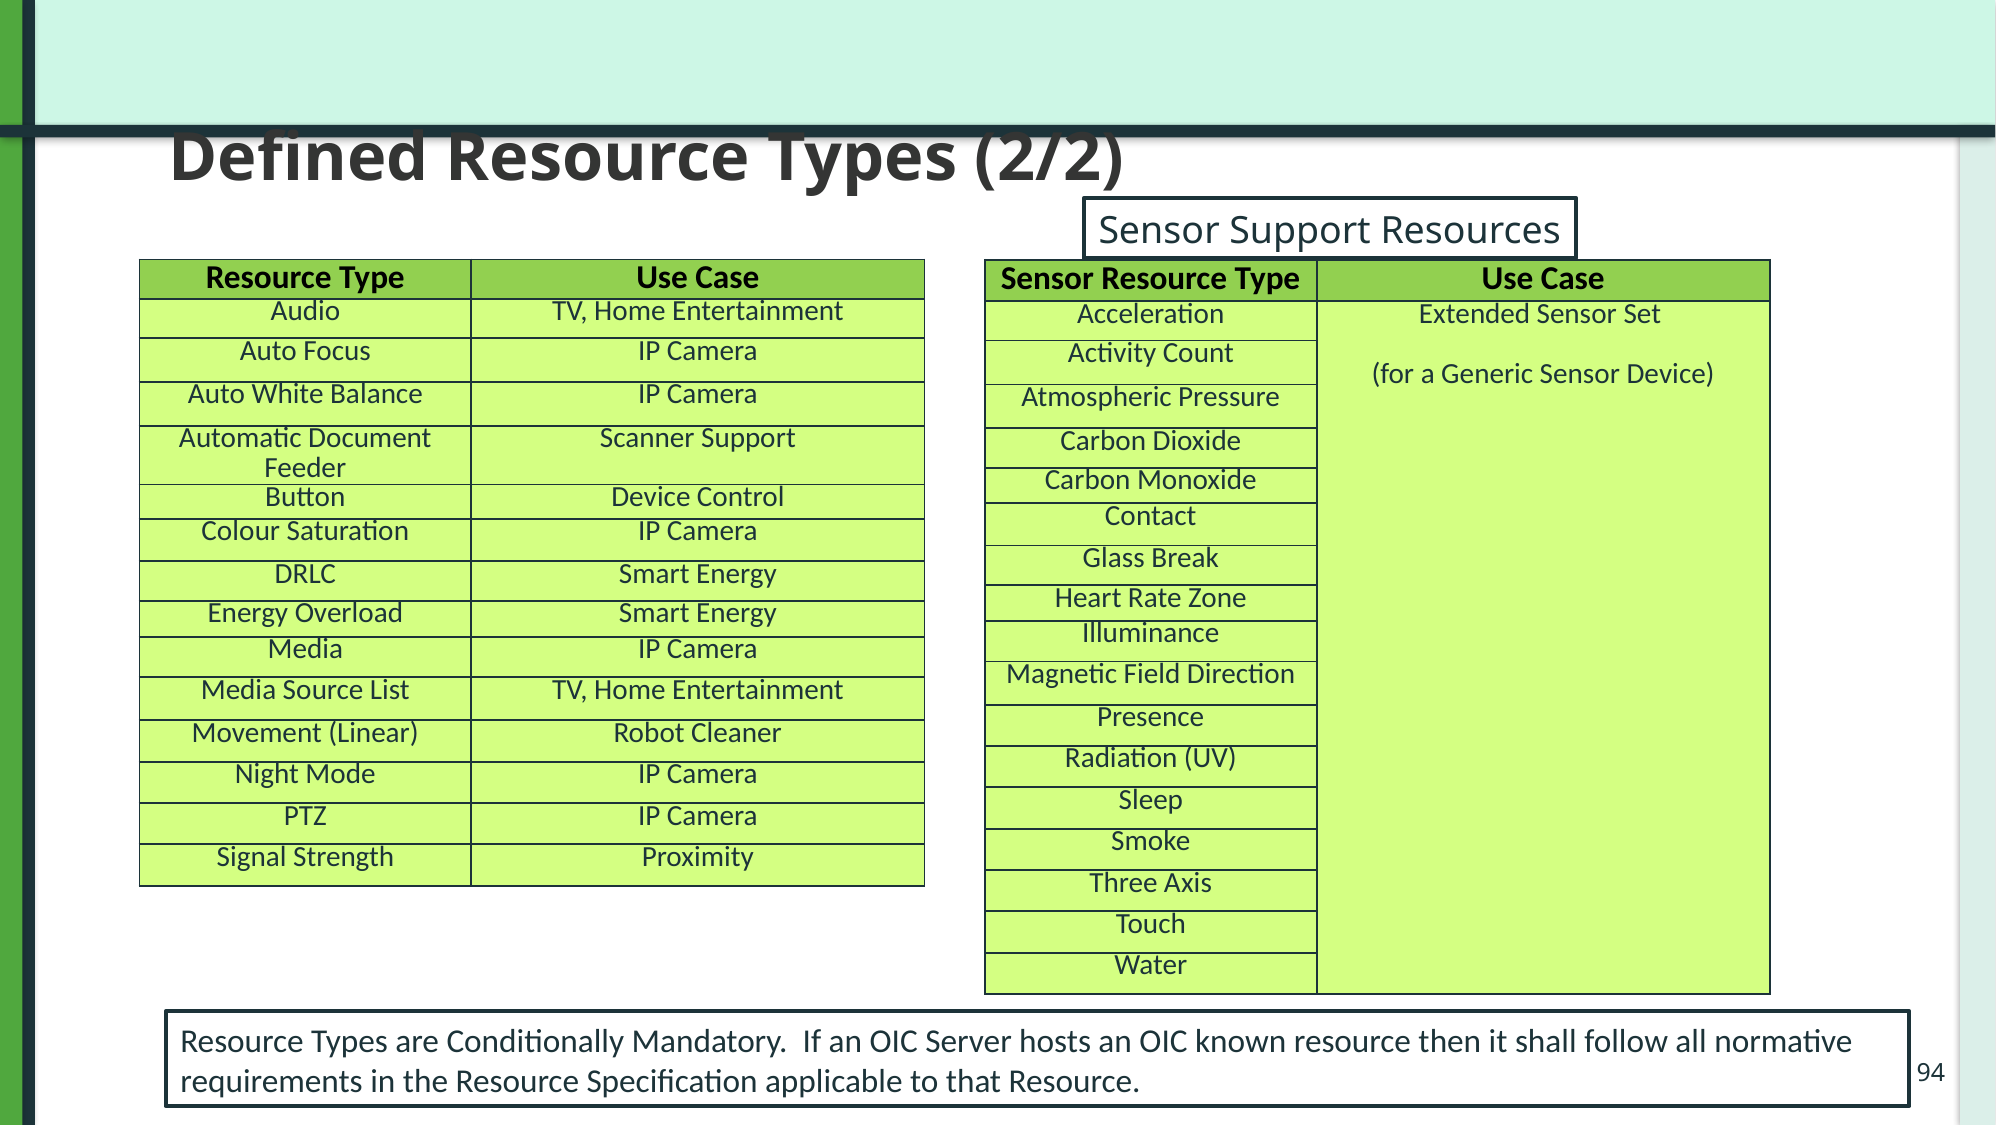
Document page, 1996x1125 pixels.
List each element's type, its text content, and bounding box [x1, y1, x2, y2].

table_cell Movement (Linear) [140, 721, 470, 761]
table_cell Smart Energy [472, 562, 924, 600]
table_cell PTZ [140, 804, 470, 843]
table_cell Colour Saturation [140, 520, 470, 560]
text_box Sensor Support Resources [1082, 202, 1578, 260]
table_cell Smoke [986, 830, 1316, 869]
table_cell Presence [986, 706, 1316, 745]
table_cell Illuminance [986, 622, 1316, 661]
table_cell Magnetic Field Direction [986, 662, 1316, 704]
table_cell Media Source List [140, 678, 470, 719]
table_cell Glass Break [986, 546, 1316, 584]
table_cell Scanner Support [472, 427, 924, 484]
table_header Sensor Resource Type [986, 261, 1316, 300]
table_cell Heart Rate Zone [986, 586, 1316, 620]
table_cell IP Camera [472, 804, 924, 843]
table_cell Acceleration [986, 302, 1316, 340]
table_cell IP Camera [472, 383, 924, 425]
table_cell Auto Focus [140, 339, 470, 381]
table_cell IP Camera [472, 339, 924, 381]
table_cell Media [140, 638, 470, 676]
table_cell Touch [986, 912, 1316, 952]
text_box 94 [1901, 1043, 1963, 1104]
table_header Use Case [1318, 261, 1769, 300]
table_cell Robot Cleaner [472, 721, 924, 761]
table_cell Carbon Monoxide [986, 469, 1316, 502]
table_cell Three Axis [986, 871, 1316, 910]
table_cell DRLC [140, 562, 470, 600]
table_header Resource Type [140, 260, 470, 298]
table_cell Activity Count [986, 341, 1316, 384]
table_cell IP Camera [472, 763, 924, 802]
table_cell Water [986, 954, 1316, 993]
table_cell Extended Sensor Set (for a Generic Sensor Device) [1318, 302, 1769, 993]
table_cell Sleep [986, 788, 1316, 828]
table_cell Contact [986, 504, 1316, 545]
table_cell Auto White Balance [140, 383, 470, 425]
table_header Use Case [472, 260, 924, 298]
table_cell TV, Home Entertainment [472, 300, 924, 337]
table_cell IP Camera [472, 638, 924, 676]
table_cell Signal Strength [140, 845, 470, 885]
table_cell Button [140, 485, 470, 518]
title Defined Resource Types (2/2) [153, 13, 1790, 202]
table_cell Proximity [472, 845, 924, 885]
table_cell IP Camera [472, 520, 924, 560]
table_cell Automatic Document Feeder [140, 427, 470, 484]
table_cell Audio [140, 300, 470, 337]
table_cell Energy Overload [140, 602, 470, 636]
table_cell TV, Home Entertainment [472, 678, 924, 719]
table_cell Atmospheric Pressure [986, 385, 1316, 427]
text_box Resource Types are Conditionally Mandatory. If an OIC Server hosts an OIC known resource then it shall follow all normative requirements in the Resource Specification applicable to that Resource. [164, 1009, 1911, 1108]
table_cell Device Control [472, 485, 924, 518]
table_cell Carbon Dioxide [986, 429, 1316, 467]
table_cell Night Mode [140, 763, 470, 802]
table_cell Smart Energy [472, 602, 924, 636]
table_cell Radiation (UV) [986, 747, 1316, 786]
